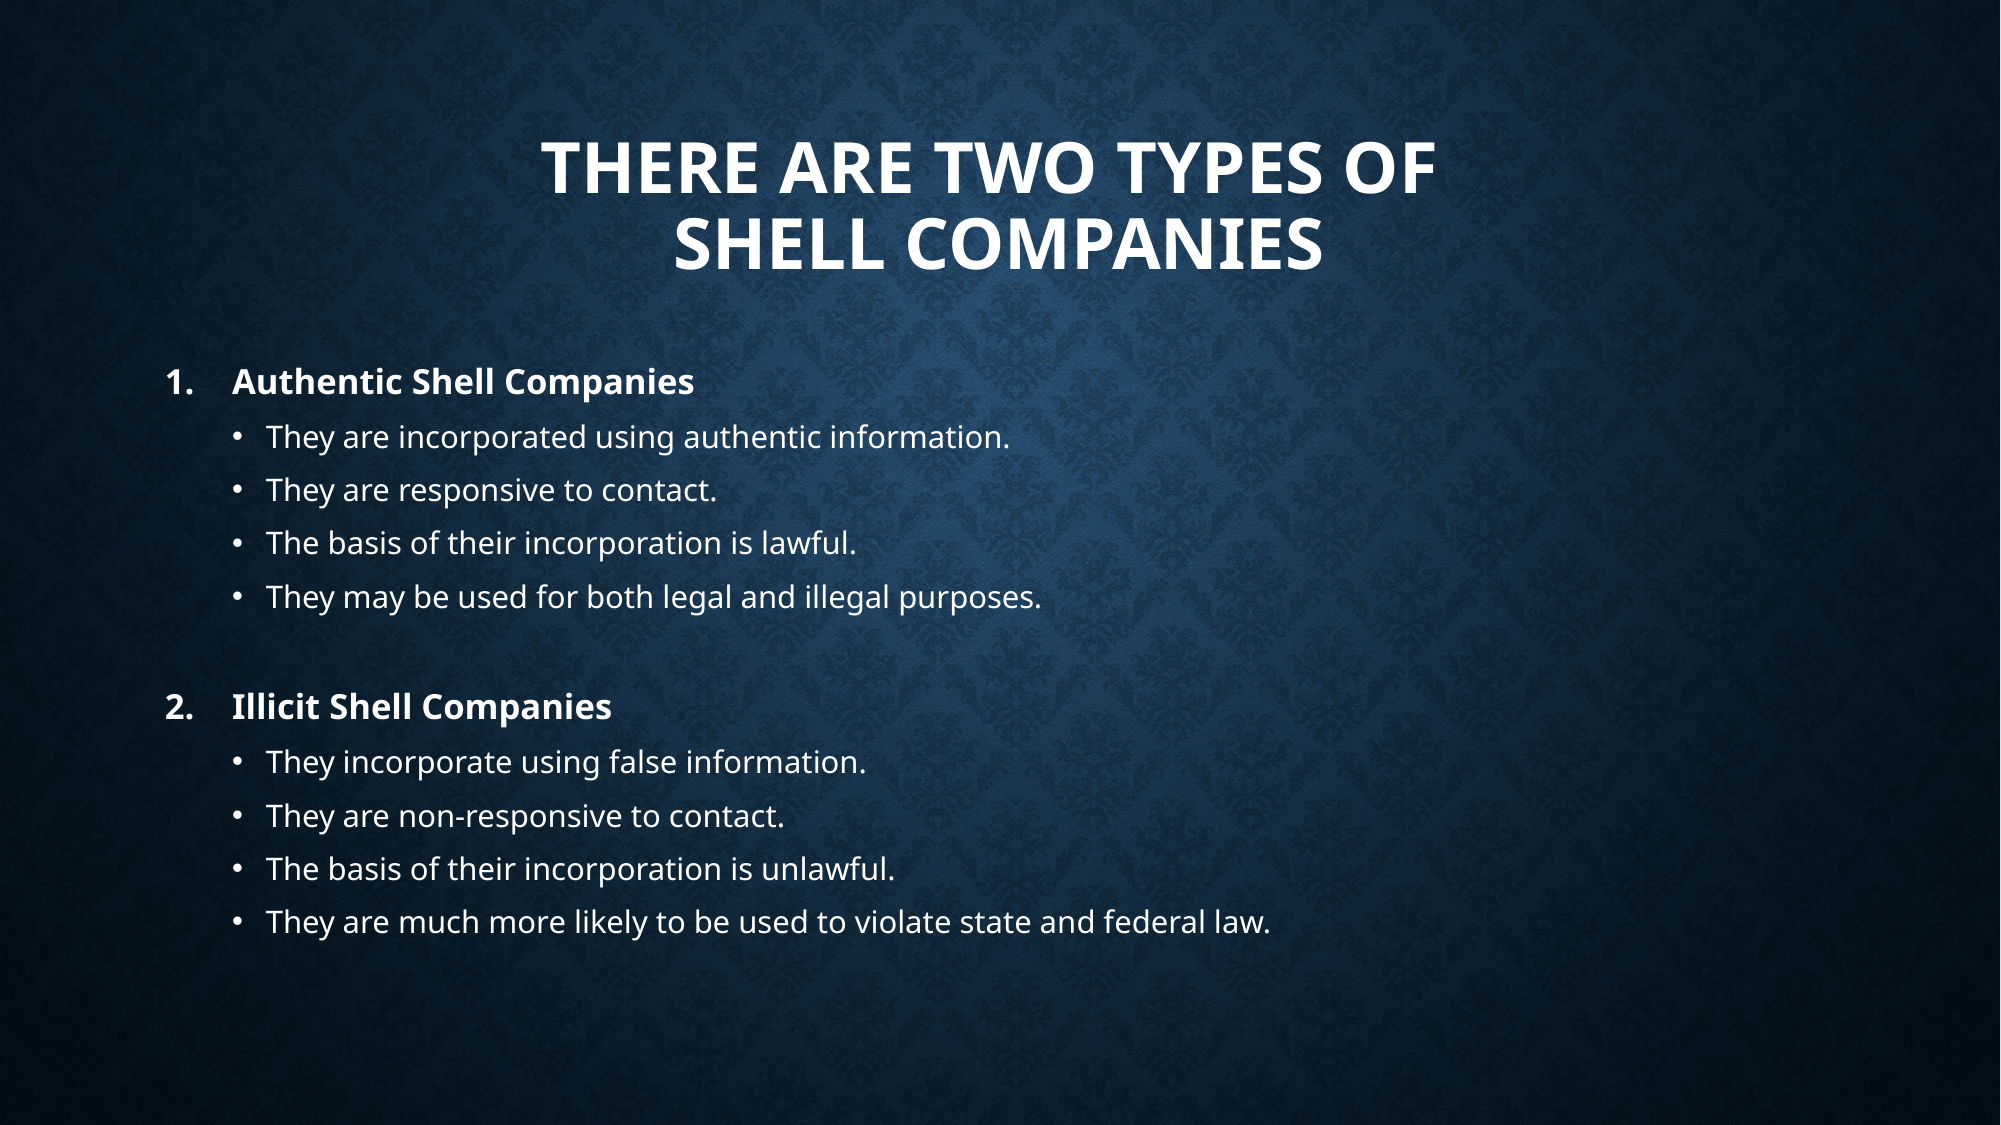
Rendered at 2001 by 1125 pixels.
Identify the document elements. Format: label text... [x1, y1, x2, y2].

title There are two types of shell companies [149, 99, 1849, 318]
list Authentic Shell Companies They are incorporated using authentic information. They are responsive to contact. The basis of their incorporation is lawful. They may be used for both legal and illegal purposes. Illicit Shell Companies They incorporate using false information. They are non-responsive to contact. The basis of their incorporation is unlawful. They are much more likely to be used to violate state and federal law. [149, 343, 1849, 950]
